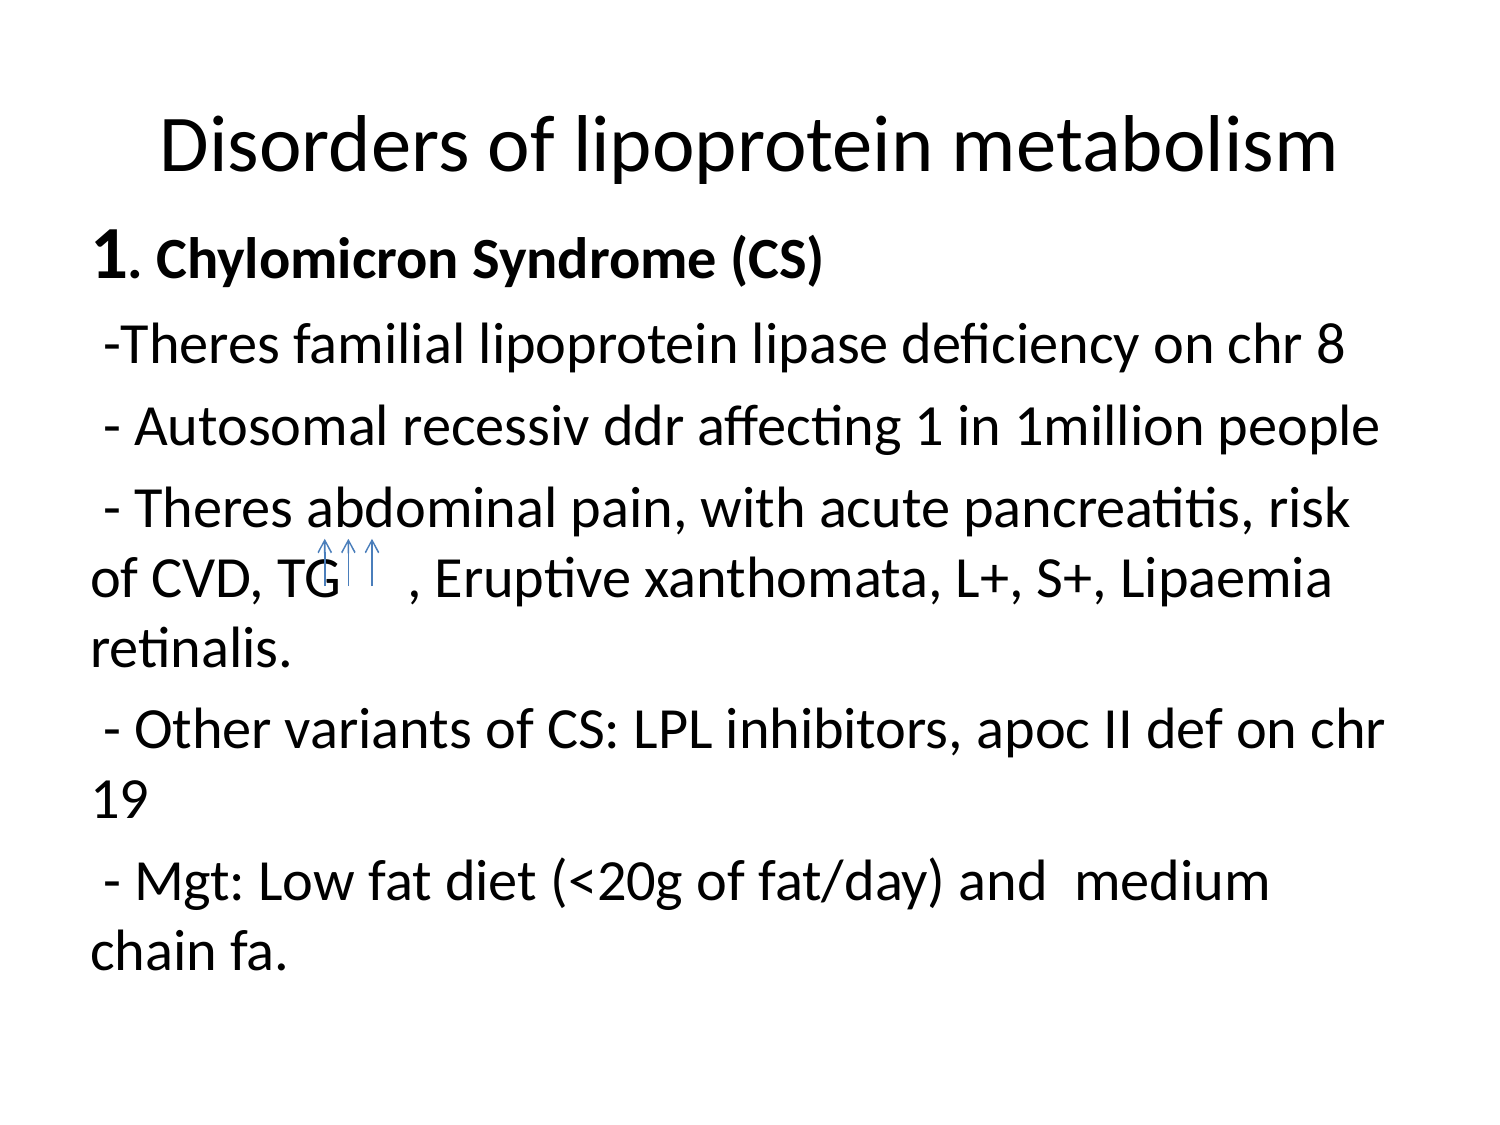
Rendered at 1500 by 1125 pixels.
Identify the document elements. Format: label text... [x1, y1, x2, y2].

list 1. Chylomicron Syndrome (CS) -Theres familial lipoprotein lipase deficiency on chr 8 - Autosomal recessiv ddr affecting 1 in 1million people - Theres abdominal pain, with acute pancreatitis, risk of CVD, TG , Eruptive xanthomata, L+, S+, Lipaemia retinalis. - Other variants of CS: LPL inhibitors, apoc II def on chr 19 - Mgt: Low fat diet (<20g of fat/day) and medium chain fa. [75, 196, 1425, 1005]
title Disorders of lipoprotein metabolism [75, 45, 1425, 196]
